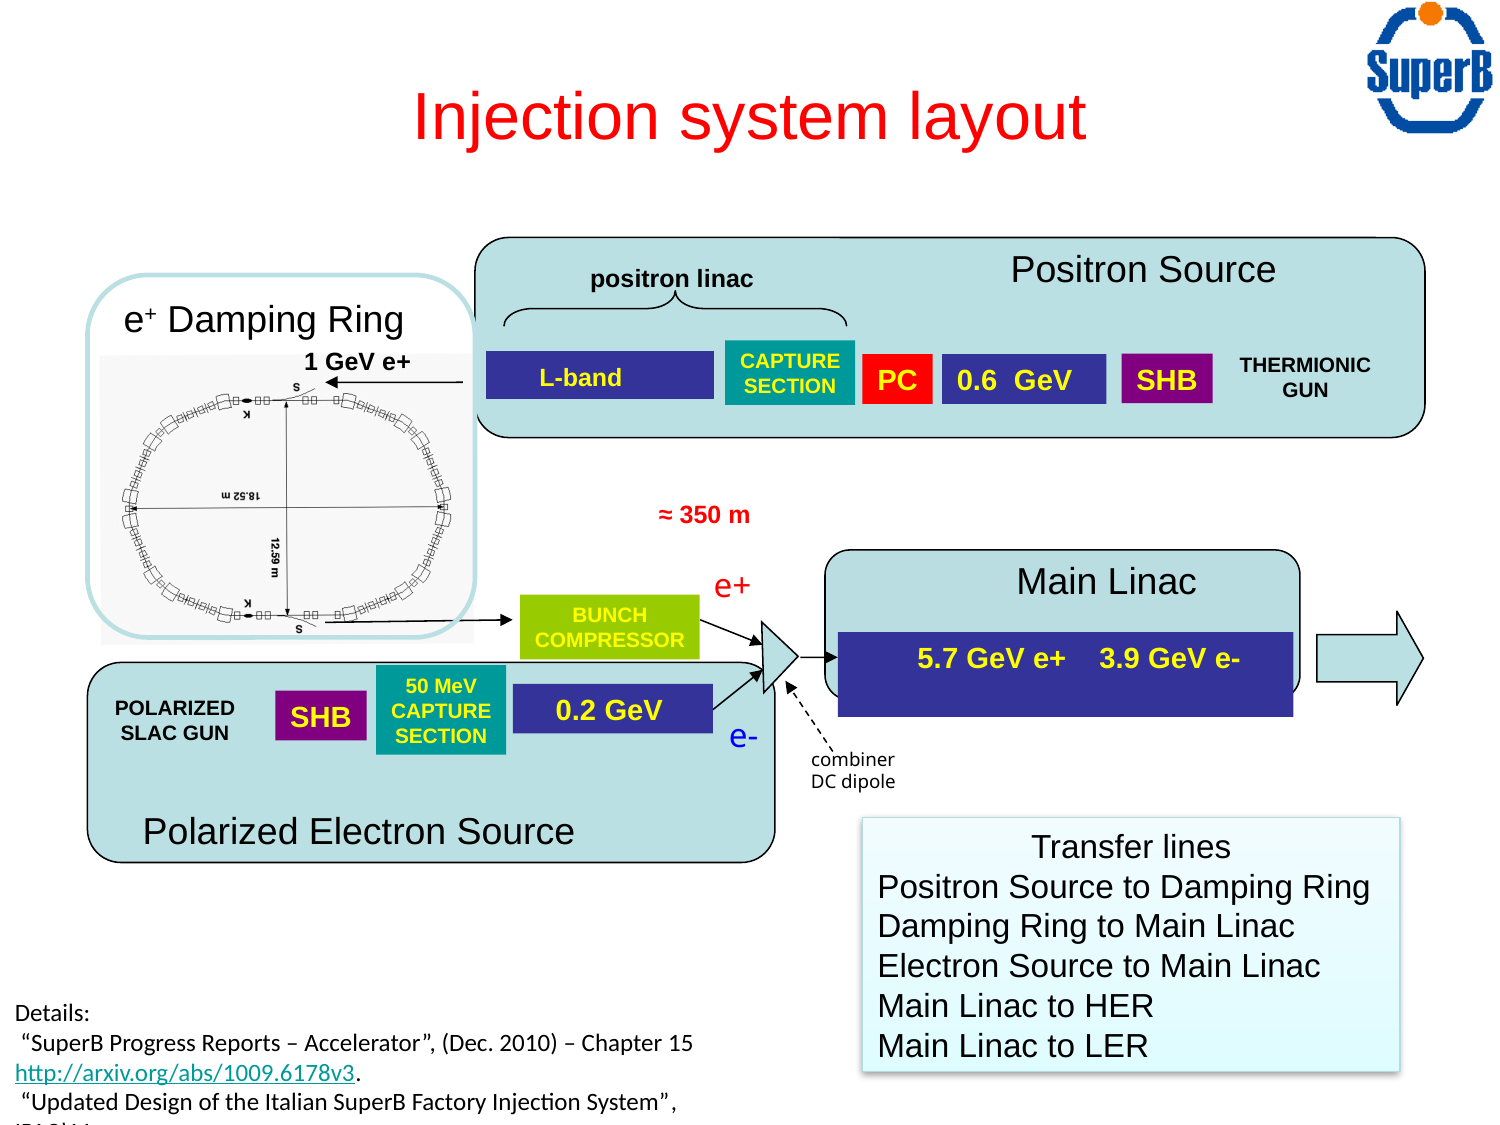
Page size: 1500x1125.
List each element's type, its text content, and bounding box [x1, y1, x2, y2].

text_box Polarized Electron Source [127, 799, 591, 860]
text_box e- [714, 707, 774, 762]
text_box SHB [275, 690, 367, 741]
text_box [474, 237, 1426, 438]
text_box 5.7 GeV e+ 3.9 GeV e- [837, 632, 1294, 717]
text_box [785, 680, 798, 697]
text_box [825, 659, 837, 697]
text_box 0.6 GeV [942, 354, 1107, 404]
picture [99, 354, 474, 645]
text_box PC [862, 354, 933, 404]
text_box POLARIZED SLAC GUN [100, 687, 263, 753]
text_box [477, 613, 513, 627]
text_box L-band [524, 353, 638, 399]
text_box [716, 669, 763, 707]
text_box [487, 351, 713, 398]
text_box 0.2 GeV [512, 683, 713, 734]
text_box Main Linac [1001, 549, 1212, 610]
text_box positron linac [575, 255, 770, 301]
text_box Transfer lines Positron Source to Damping Ring Damping Ring to Main Linac Electron Source to Main Linac Main Linac to HER Main Linac to LER [862, 817, 1401, 1072]
text_box combiner DC dipole [796, 739, 911, 800]
title Injection system layout [112, 49, 1388, 176]
text_box [700, 619, 763, 646]
text_box [87, 662, 775, 863]
text_box ≈ 350 m [643, 491, 766, 537]
text_box CAPTURE SECTION [725, 340, 856, 405]
text_box Positron Source [900, 237, 1388, 298]
picture [1359, 0, 1500, 138]
text_box [503, 301, 847, 327]
text_box Details: “SuperB Progress Reports – Accelerator”, (Dec. 2010) – Chapter 15 http://arxiv.org/abs/1009.6178v3. “Updated Design of the Italian SuperB Factory Injection System”, IPAC’11 [0, 988, 775, 1125]
text_box [800, 651, 838, 664]
text_box BUNCH COMPRESSOR [520, 594, 700, 660]
text_box THERMIONIC GUN [1224, 344, 1386, 410]
text_box [1316, 610, 1424, 706]
text_box [87, 274, 475, 605]
text_box [761, 621, 799, 693]
text_box [825, 549, 1300, 692]
text_box SHB [1121, 353, 1213, 404]
text_box e+ [698, 557, 767, 612]
text_box 50 MeV CAPTURE SECTION [376, 665, 507, 755]
